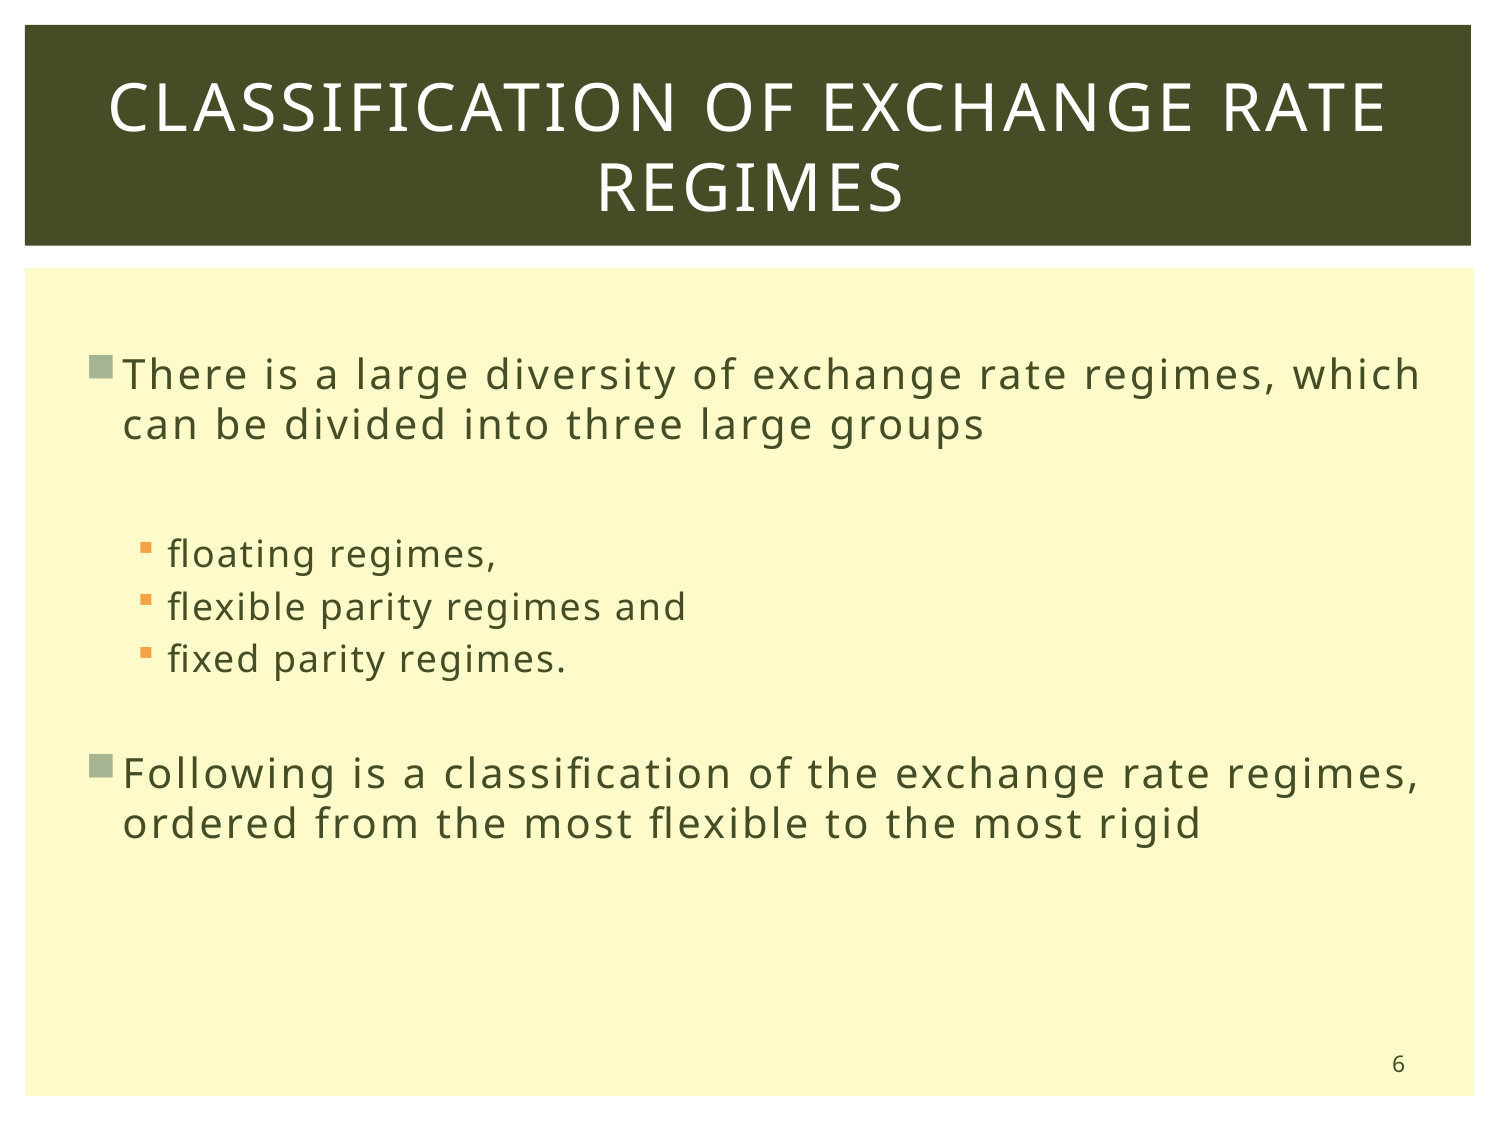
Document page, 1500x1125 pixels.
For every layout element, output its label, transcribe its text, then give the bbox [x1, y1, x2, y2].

list There is a large diversity of exchange rate regimes, which can be divided into three large groups floating regimes, flexible parity regimes and fixed parity regimes. Following is a classification of the exchange rate regimes, ordered from the most flexible to the most rigid [62, 281, 1442, 1005]
title Classification of Exchange Rate Regimes [62, 58, 1438, 232]
slide_number 6 [1349, 1041, 1448, 1089]
